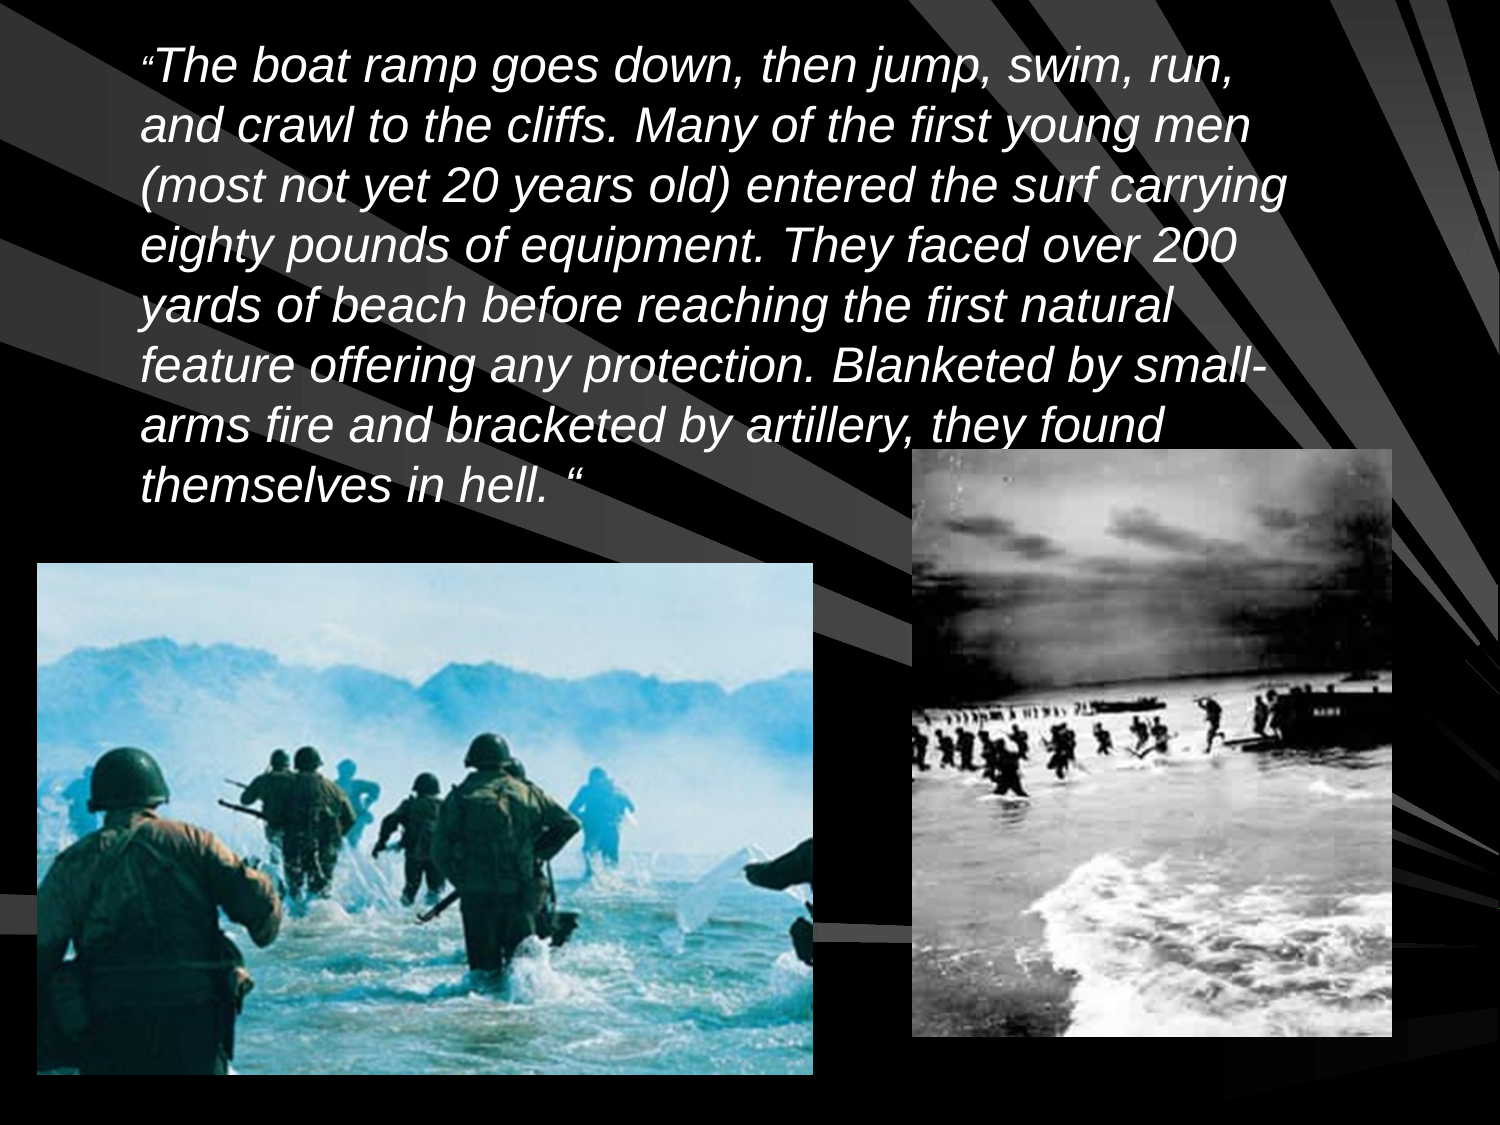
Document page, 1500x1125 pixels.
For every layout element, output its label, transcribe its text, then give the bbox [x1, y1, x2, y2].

text_box “The boat ramp goes down, then jump, swim, run, and crawl to the cliffs. Many of the first young men (most not yet 20 years old) entered the surf carrying eighty pounds of equipment. They faced over 200 yards of beach before reaching the first natural feature offering any protection. Blanketed by small-arms fire and bracketed by artillery, they found themselves in hell. “ [124, 24, 1325, 520]
picture [37, 563, 813, 1075]
picture [912, 449, 1392, 1038]
